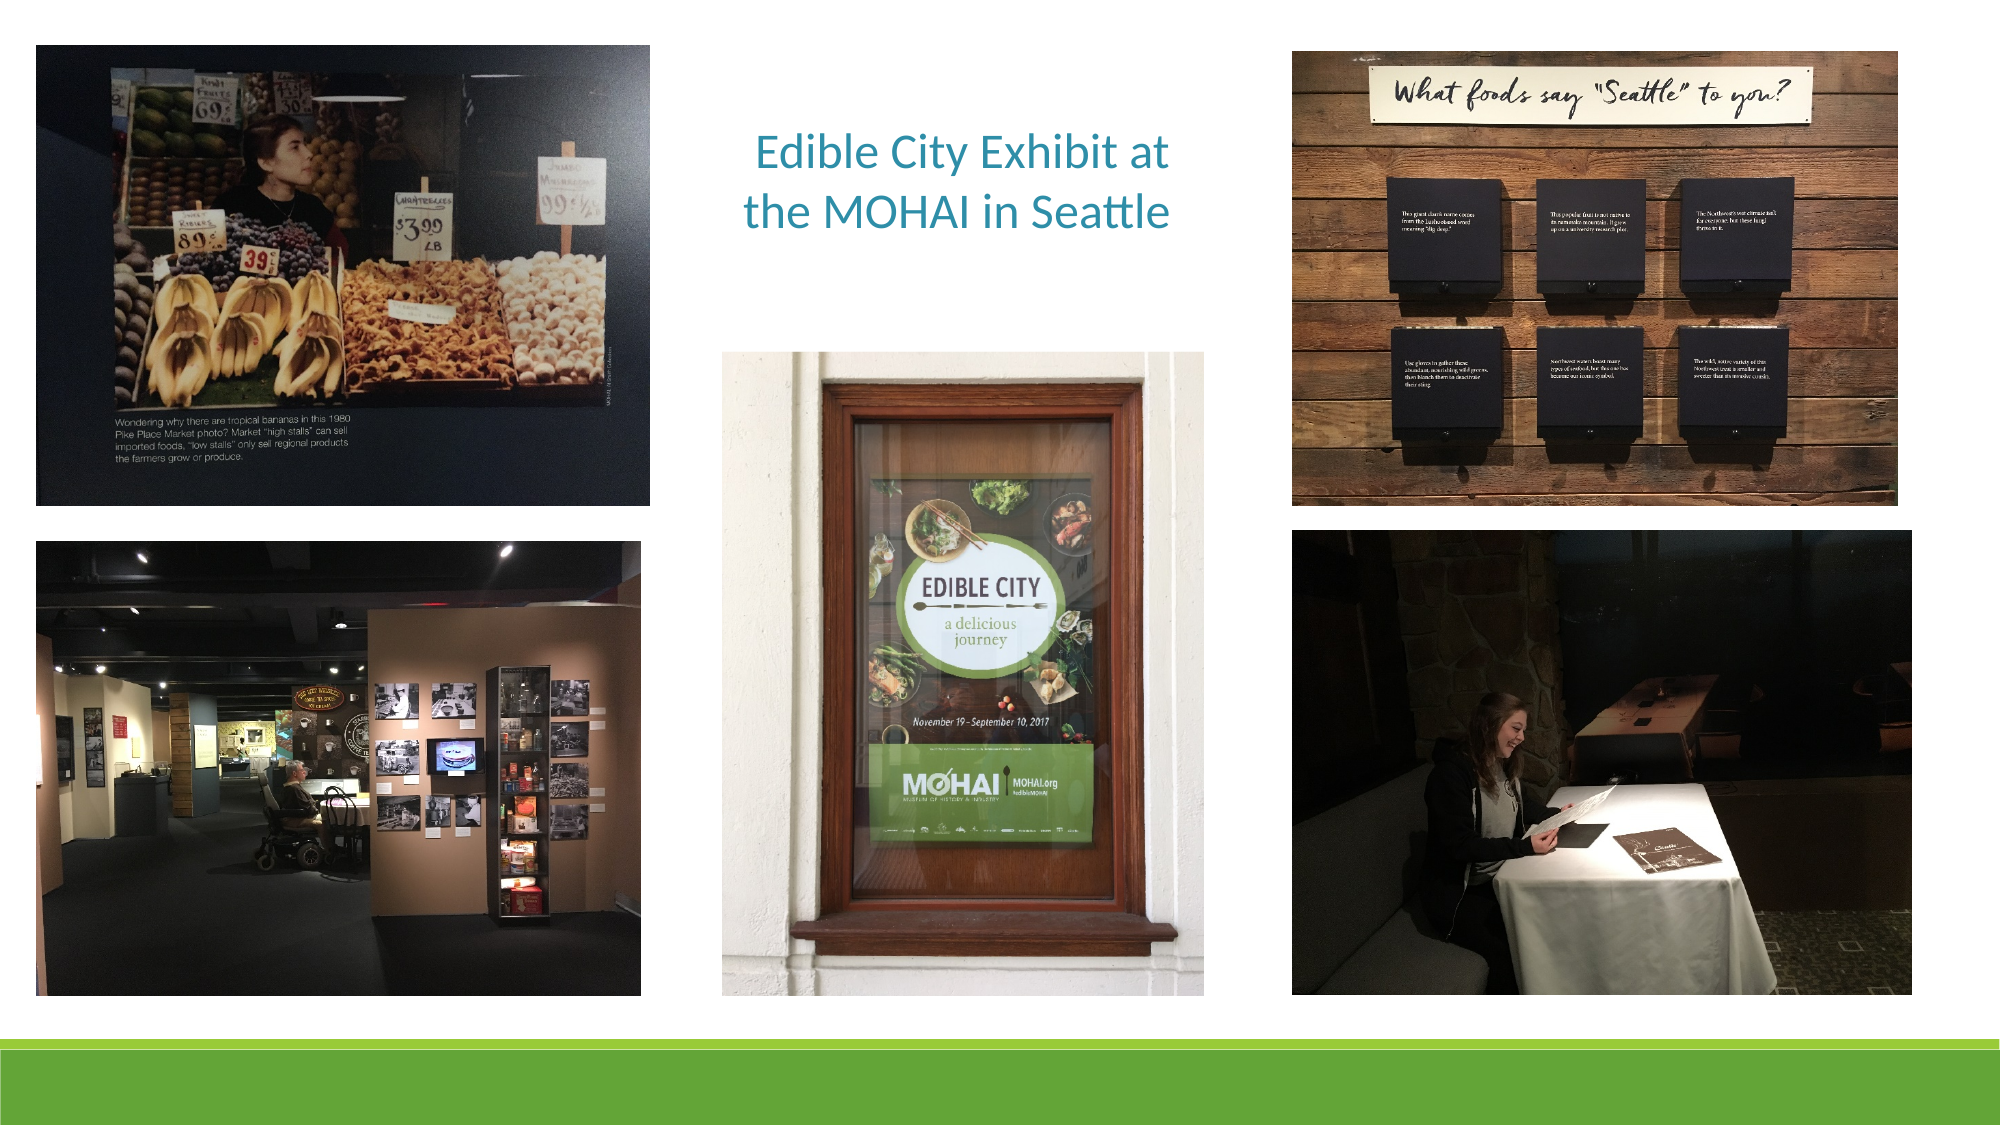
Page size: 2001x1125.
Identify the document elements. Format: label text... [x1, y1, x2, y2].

picture [1292, 530, 1913, 996]
picture [35, 44, 1285, 996]
text_box Edible City Exhibit at the MOHAI in Seattle [721, 111, 1204, 247]
picture [1292, 51, 1898, 506]
